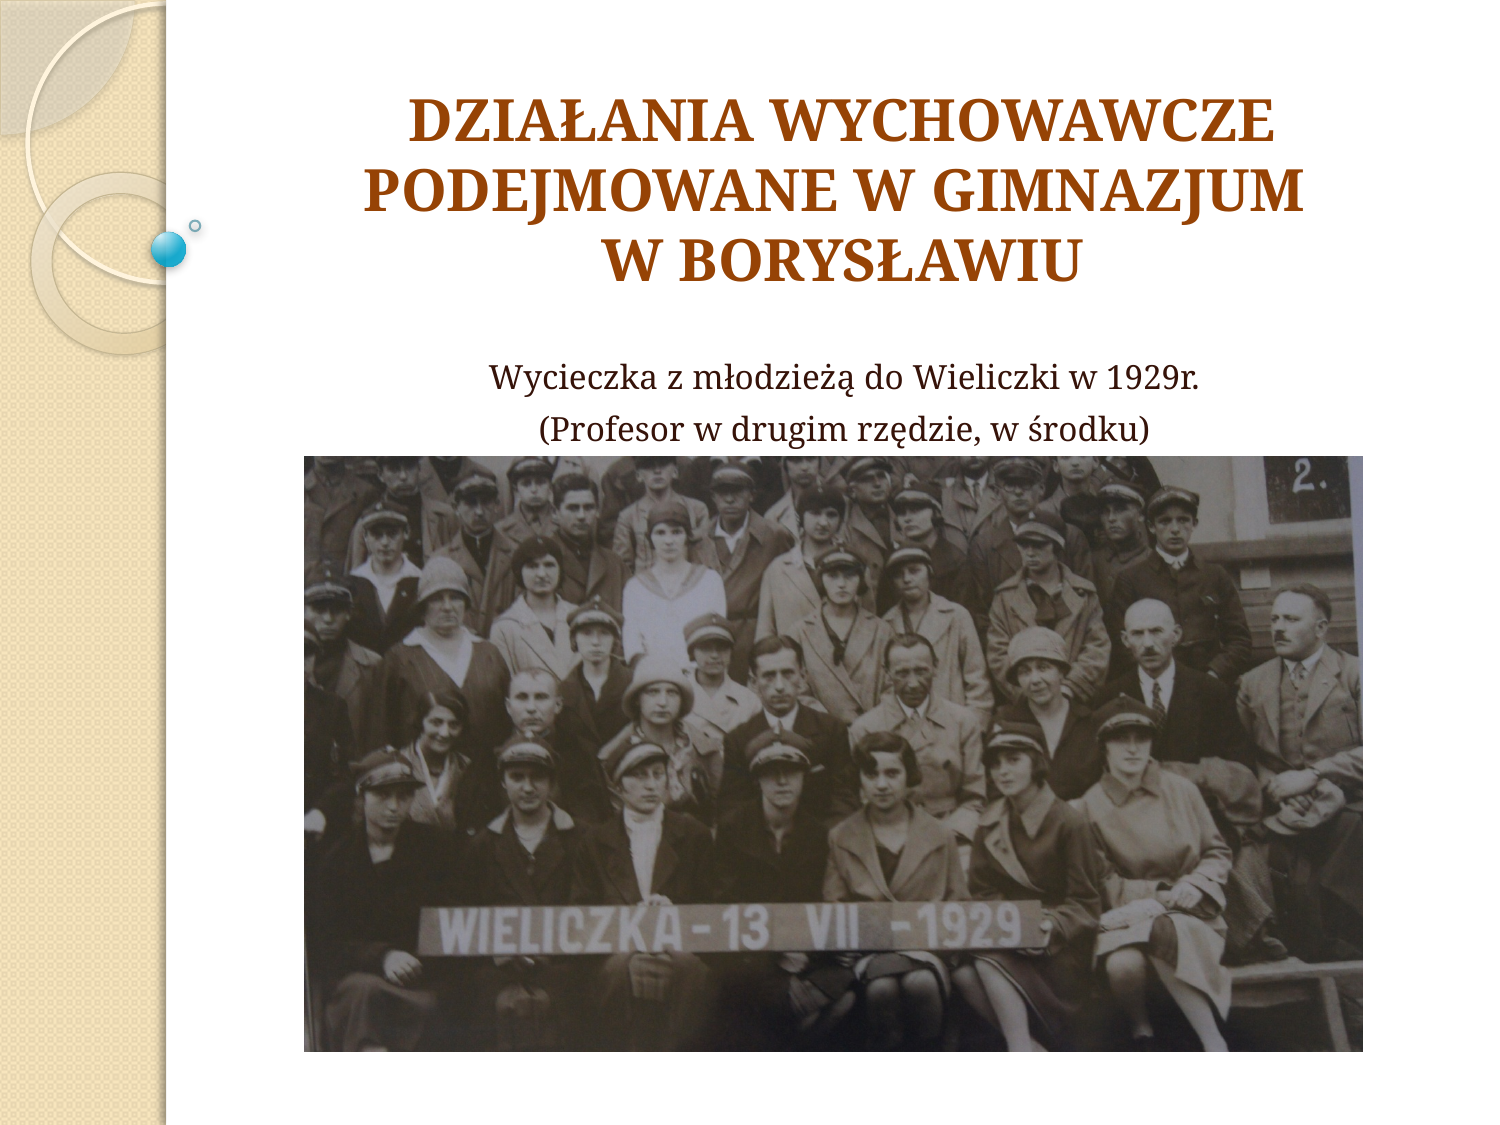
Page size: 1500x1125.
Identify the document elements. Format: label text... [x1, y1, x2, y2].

title DZIAŁANIA WYCHOWAWCZE PODEJMOWANE W GIMNAZJUM W BORYSŁAWIU [234, 59, 1450, 301]
subtitle Wycieczka z młodzieżą do Wieliczki w 1929r. (Profesor w drugim rzędzie, w środku) [234, 303, 1450, 591]
picture [304, 456, 1363, 1052]
